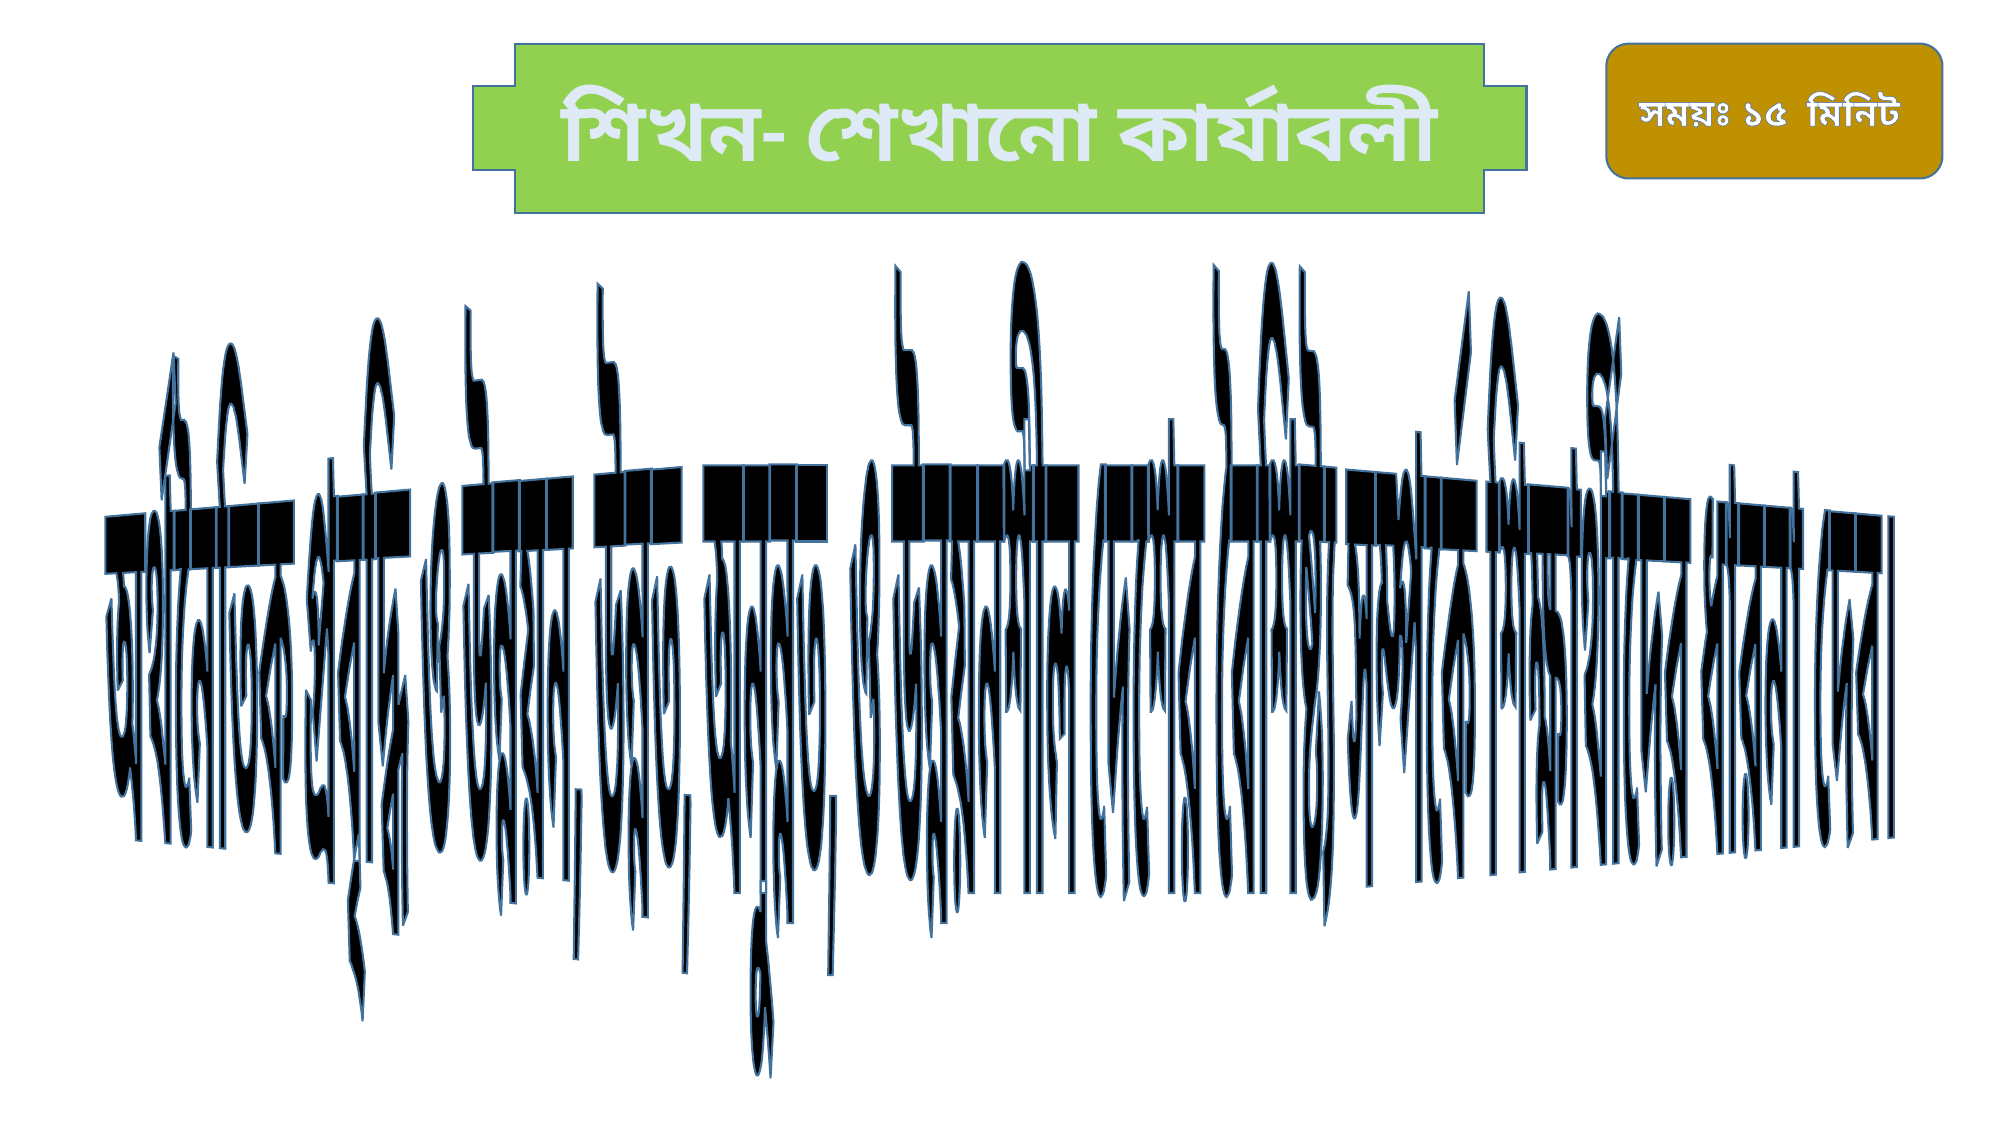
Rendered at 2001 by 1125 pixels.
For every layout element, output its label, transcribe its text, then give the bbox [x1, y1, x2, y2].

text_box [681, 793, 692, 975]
text_box অর্থনৈতিক প্রবৃদ্ধি ও উন্নয়ন, উন্নত, অনুন্নত, ও উন্নয়নশীল দেশের বৈশিষ্ট্য সম্পর্কে শিক্ষার্থীদের ধারনা দেব। [304, 317, 412, 1022]
text_box সময়ঃ ১৫ মিনিট [1605, 42, 1944, 180]
text_box অর্থনৈতিক প্রবৃদ্ধি ও উন্নয়ন, উন্নত, অনুন্নত, ও উন্নয়নশীল দেশের বৈশিষ্ট্য সম্পর্কে শিক্ষার্থীদের ধারনা দেব। [1212, 261, 1338, 927]
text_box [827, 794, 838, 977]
text_box অর্থনৈতিক প্রবৃদ্ধি ও উন্নয়ন, উন্নত, অনুন্নত, ও উন্নয়নশীল দেশের বৈশিষ্ট্য সম্পর্কে শিক্ষার্থীদের ধারনা দেব। [1887, 515, 1895, 840]
text_box অর্থনৈতিক প্রবৃদ্ধি ও উন্নয়ন, উন্নত, অনুন্নত, ও উন্নয়নশীল দেশের বৈশিষ্ট্য সম্পর্কে শিক্ষার্থীদের ধারনা দেব। [593, 281, 683, 931]
text_box অর্থনৈতিক প্রবৃদ্ধি ও উন্নয়ন, উন্নত, অনুন্নত, ও উন্নয়নশীল দেশের বৈশিষ্ট্য সম্পর্কে শিক্ষার্থীদের ধারনা দেব। [104, 342, 295, 855]
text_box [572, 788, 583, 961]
text_box অর্থনৈতিক প্রবৃদ্ধি ও উন্নয়ন, উন্নত, অনুন্নত, ও উন্নয়নশীল দেশের বৈশিষ্ট্য সম্পর্কে শিক্ষার্থীদের ধারনা দেব। [1089, 418, 1206, 903]
text_box অর্থনৈতিক প্রবৃদ্ধি ও উন্নয়ন, উন্নত, অনুন্নত, ও উন্নয়নশীল দেশের বৈশিষ্ট্য সম্পর্কে শিক্ষার্থীদের ধারনা দেব। [461, 303, 574, 916]
text_box অর্থনৈতিক প্রবৃদ্ধি ও উন্নয়ন, উন্নত, অনুন্নত, ও উন্নয়নশীল দেশের বৈশিষ্ট্য সম্পর্কে শিক্ষার্থীদের ধারনা দেব। [891, 260, 1080, 939]
text_box অর্থনৈতিক প্রবৃদ্ধি ও উন্নয়ন, উন্নত, অনুন্নত, ও উন্নয়নশীল দেশের বৈশিষ্ট্য সম্পর্কে শিক্ষার্থীদের ধারনা দেব। [849, 459, 881, 877]
text_box অর্থনৈতিক প্রবৃদ্ধি ও উন্নয়ন, উন্নত, অনুন্নত, ও উন্নয়নশীল দেশের বৈশিষ্ট্য সম্পর্কে শিক্ষার্থীদের ধারনা দেব। [1345, 430, 1478, 888]
text_box অর্থনৈতিক প্রবৃদ্ধি ও উন্নয়ন, উন্নত, অনুন্নত, ও উন্নয়নশীল দেশের বৈশিষ্ট্য সম্পর্কে শিক্ষার্থীদের ধারনা দেব। [419, 482, 452, 854]
text_box অর্থনৈতিক প্রবৃদ্ধি ও উন্নয়ন, উন্নত, অনুন্নত, ও উন্নয়নশীল দেশের বৈশিষ্ট্য সম্পর্কে শিক্ষার্থীদের ধারনা দেব। [702, 463, 828, 1079]
text_box অর্থনৈতিক প্রবৃদ্ধি ও উন্নয়ন, উন্নত, অনুন্নত, ও উন্নয়নশীল দেশের বৈশিষ্ট্য সম্পর্কে শিক্ষার্থীদের ধারনা দেব। [1485, 296, 1692, 877]
text_box অর্থনৈতিক প্রবৃদ্ধি ও উন্নয়ন, উন্নত, অনুন্নত, ও উন্নয়নশীল দেশের বৈশিষ্ট্য সম্পর্কে শিক্ষার্থীদের ধারনা দেব। [1813, 508, 1883, 849]
text_box অর্থনৈতিক প্রবৃদ্ধি ও উন্নয়ন, উন্নত, অনুন্নত, ও উন্নয়নশীল দেশের বৈশিষ্ট্য সম্পর্কে শিক্ষার্থীদের ধারনা দেব। [1453, 291, 1472, 466]
text_box শিখন- শেখানো কার্যাবলী [472, 43, 1528, 214]
text_box অর্থনৈতিক প্রবৃদ্ধি ও উন্নয়ন, উন্নত, অনুন্নত, ও উন্নয়নশীল দেশের বৈশিষ্ট্য সম্পর্কে শিক্ষার্থীদের ধারনা দেব। [1700, 463, 1805, 859]
